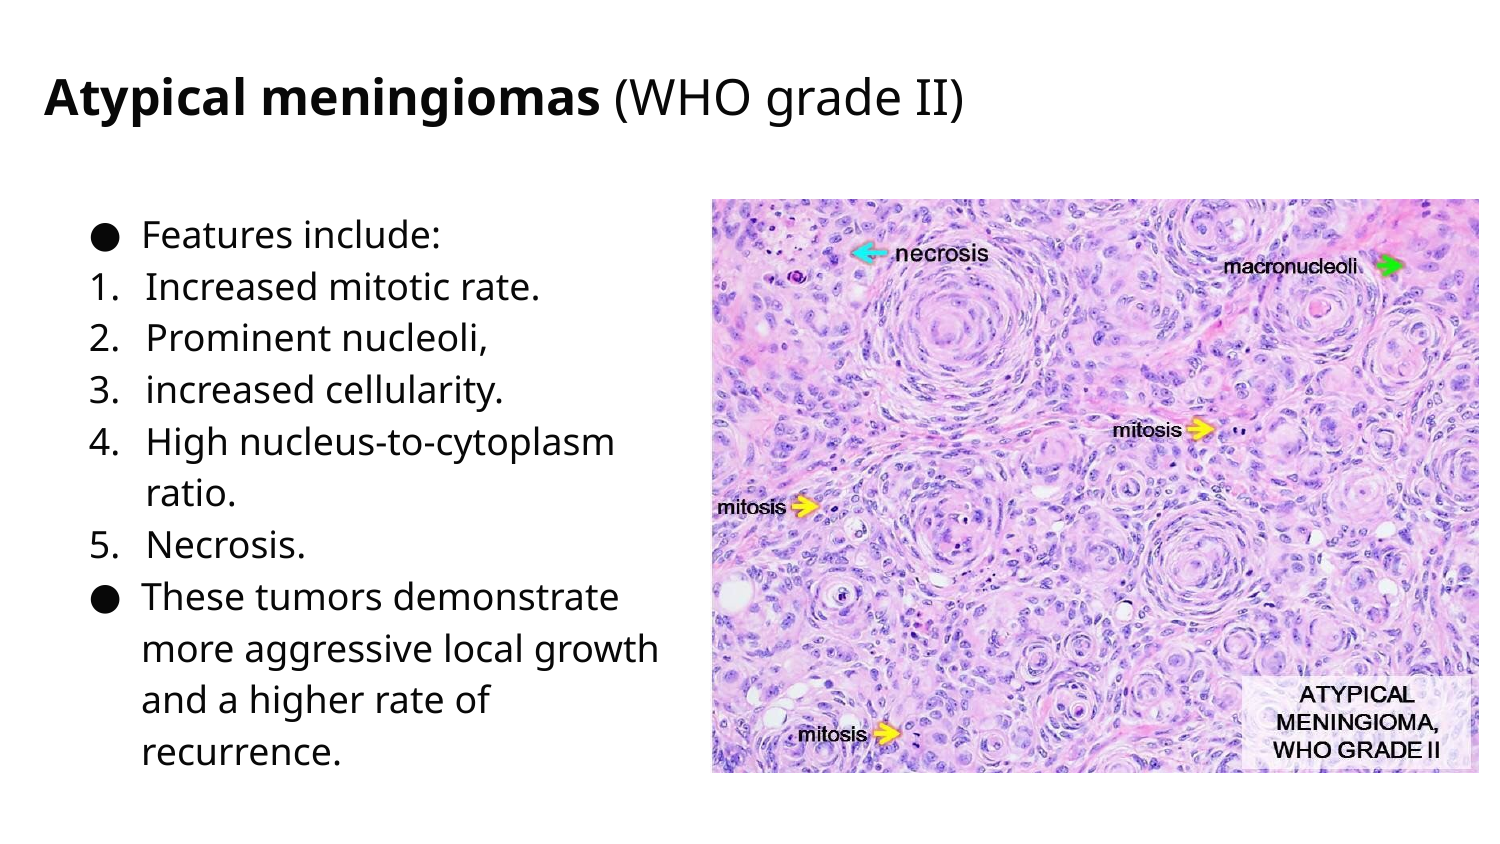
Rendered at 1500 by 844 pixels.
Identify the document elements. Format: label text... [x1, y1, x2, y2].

list Features include: Increased mitotic rate. Prominent nucleoli, increased cellularity. High nucleus-to-cytoplasm ratio. Necrosis. These tumors demonstrate more aggressive local growth and a higher rate of recurrence. [51, 189, 708, 750]
picture [710, 199, 1480, 774]
title Atypical meningiomas (WHO grade II) [29, 50, 1471, 145]
